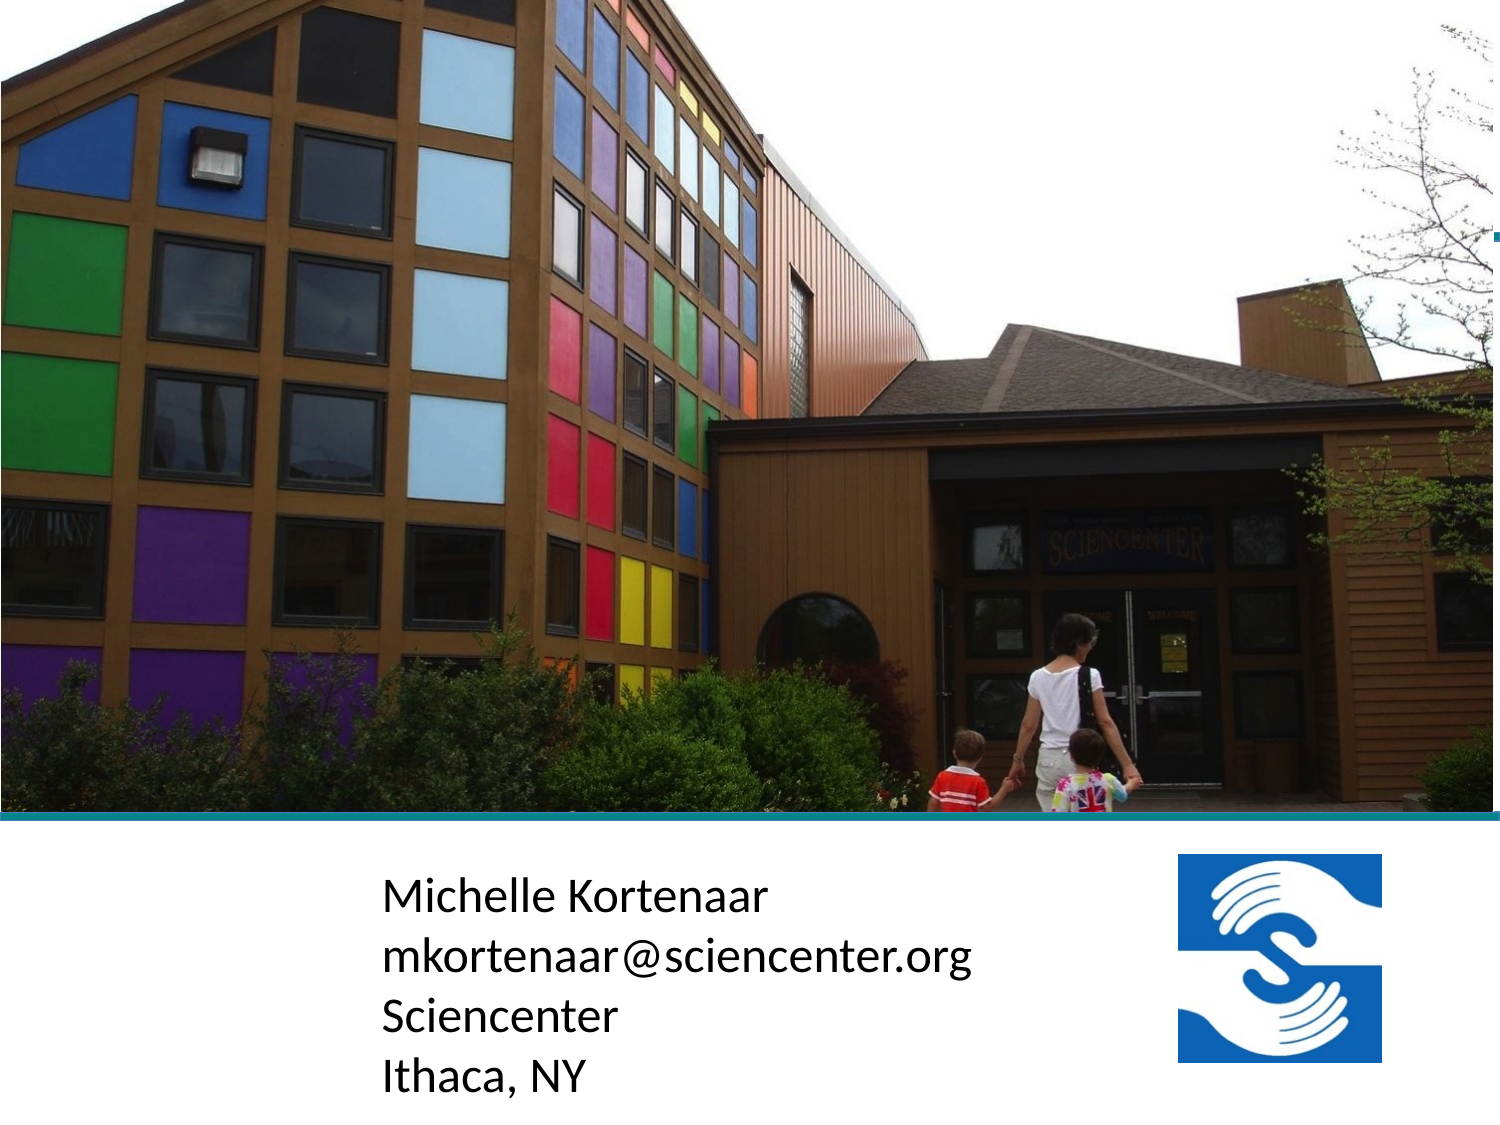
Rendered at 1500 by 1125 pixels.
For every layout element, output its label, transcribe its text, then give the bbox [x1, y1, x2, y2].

text_box Michelle Kortenaar mkortenaar@sciencenter.org Sciencenter Ithaca, NY [366, 854, 1143, 1117]
picture [1178, 854, 1382, 1063]
picture [0, 0, 1494, 812]
text_box [0, 811, 1500, 821]
